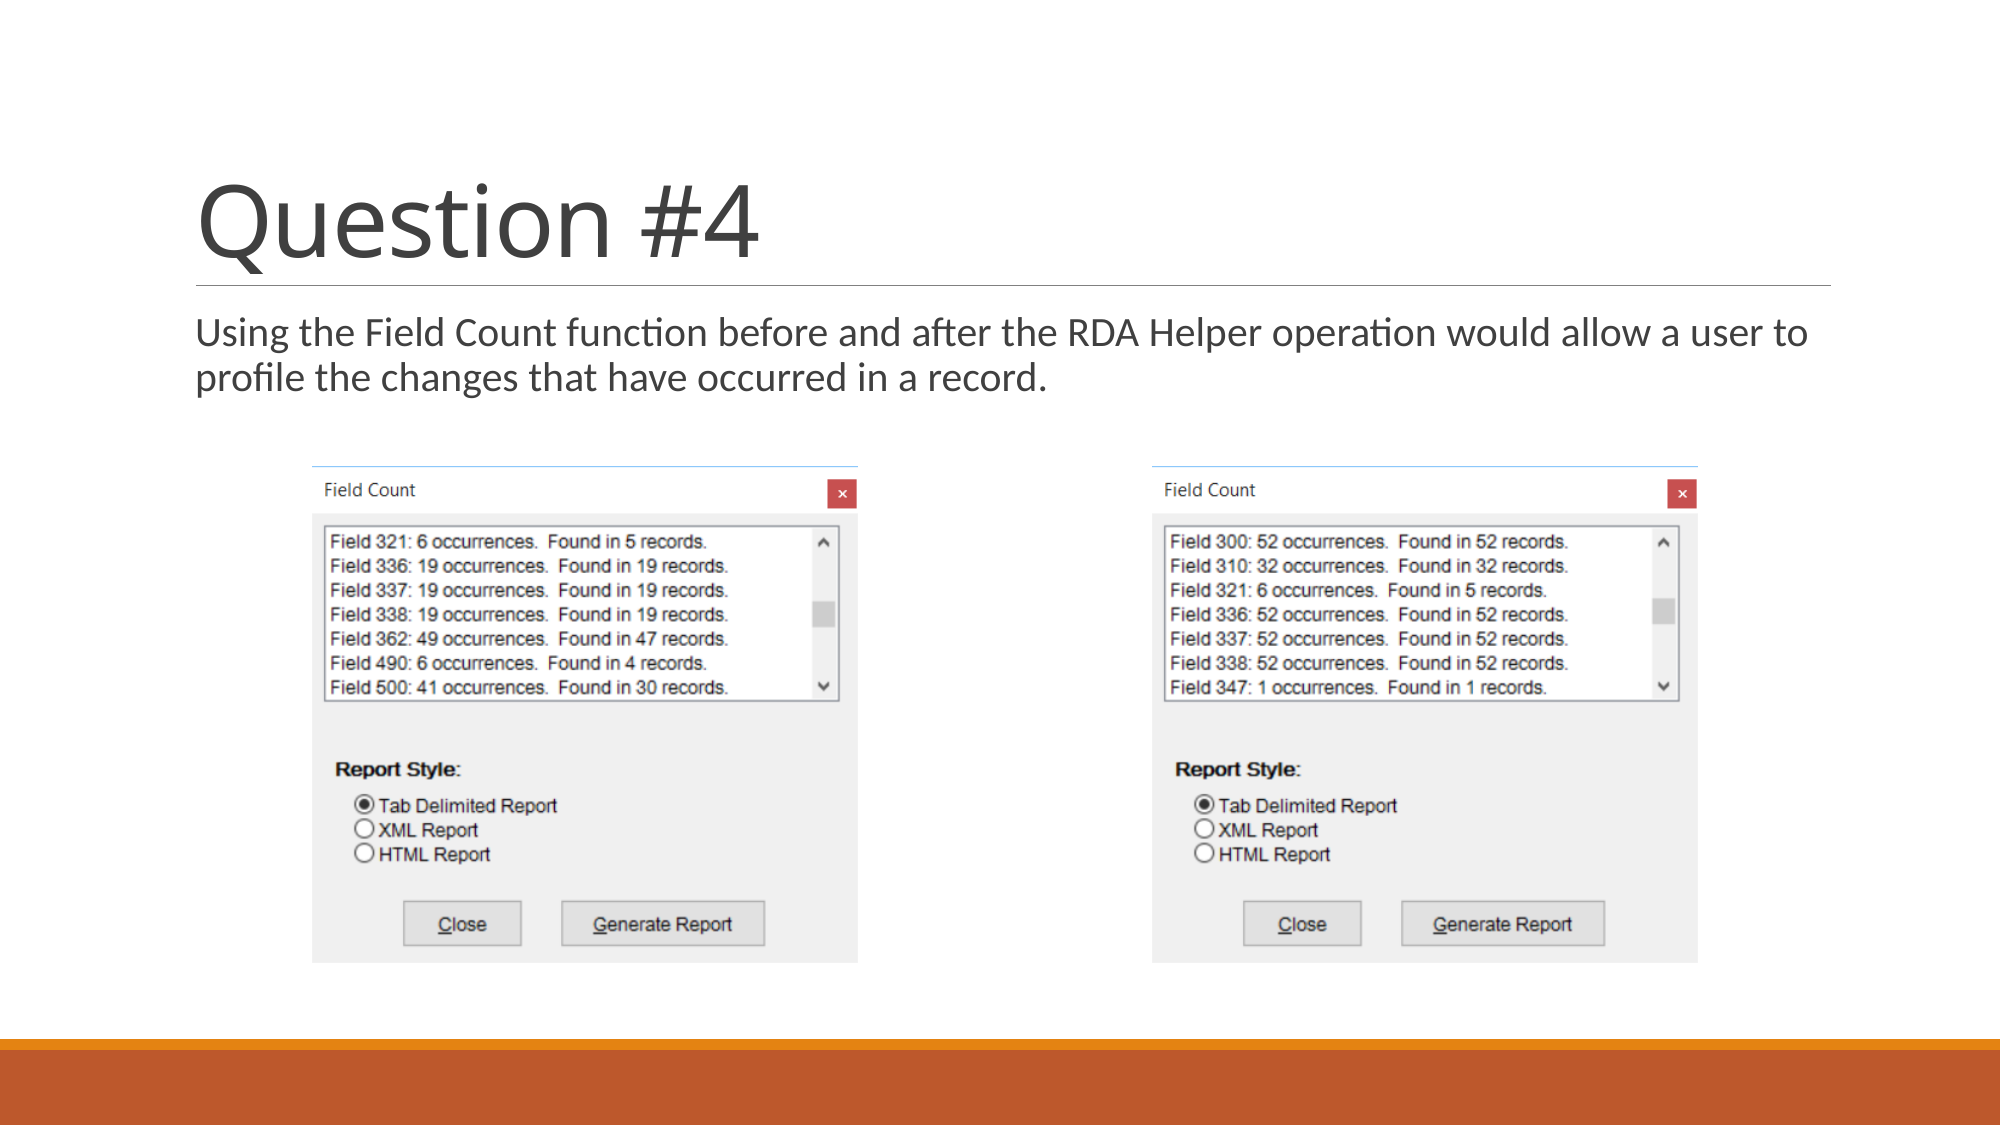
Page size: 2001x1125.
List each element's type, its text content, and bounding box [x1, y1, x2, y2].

text_box Using the Field Count function before and after the RDA Helper operation would allow a user to profile the changes that have occurred in a record. [179, 302, 1830, 480]
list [1152, 466, 1698, 964]
title Question #4 [180, 47, 1830, 285]
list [312, 466, 858, 964]
